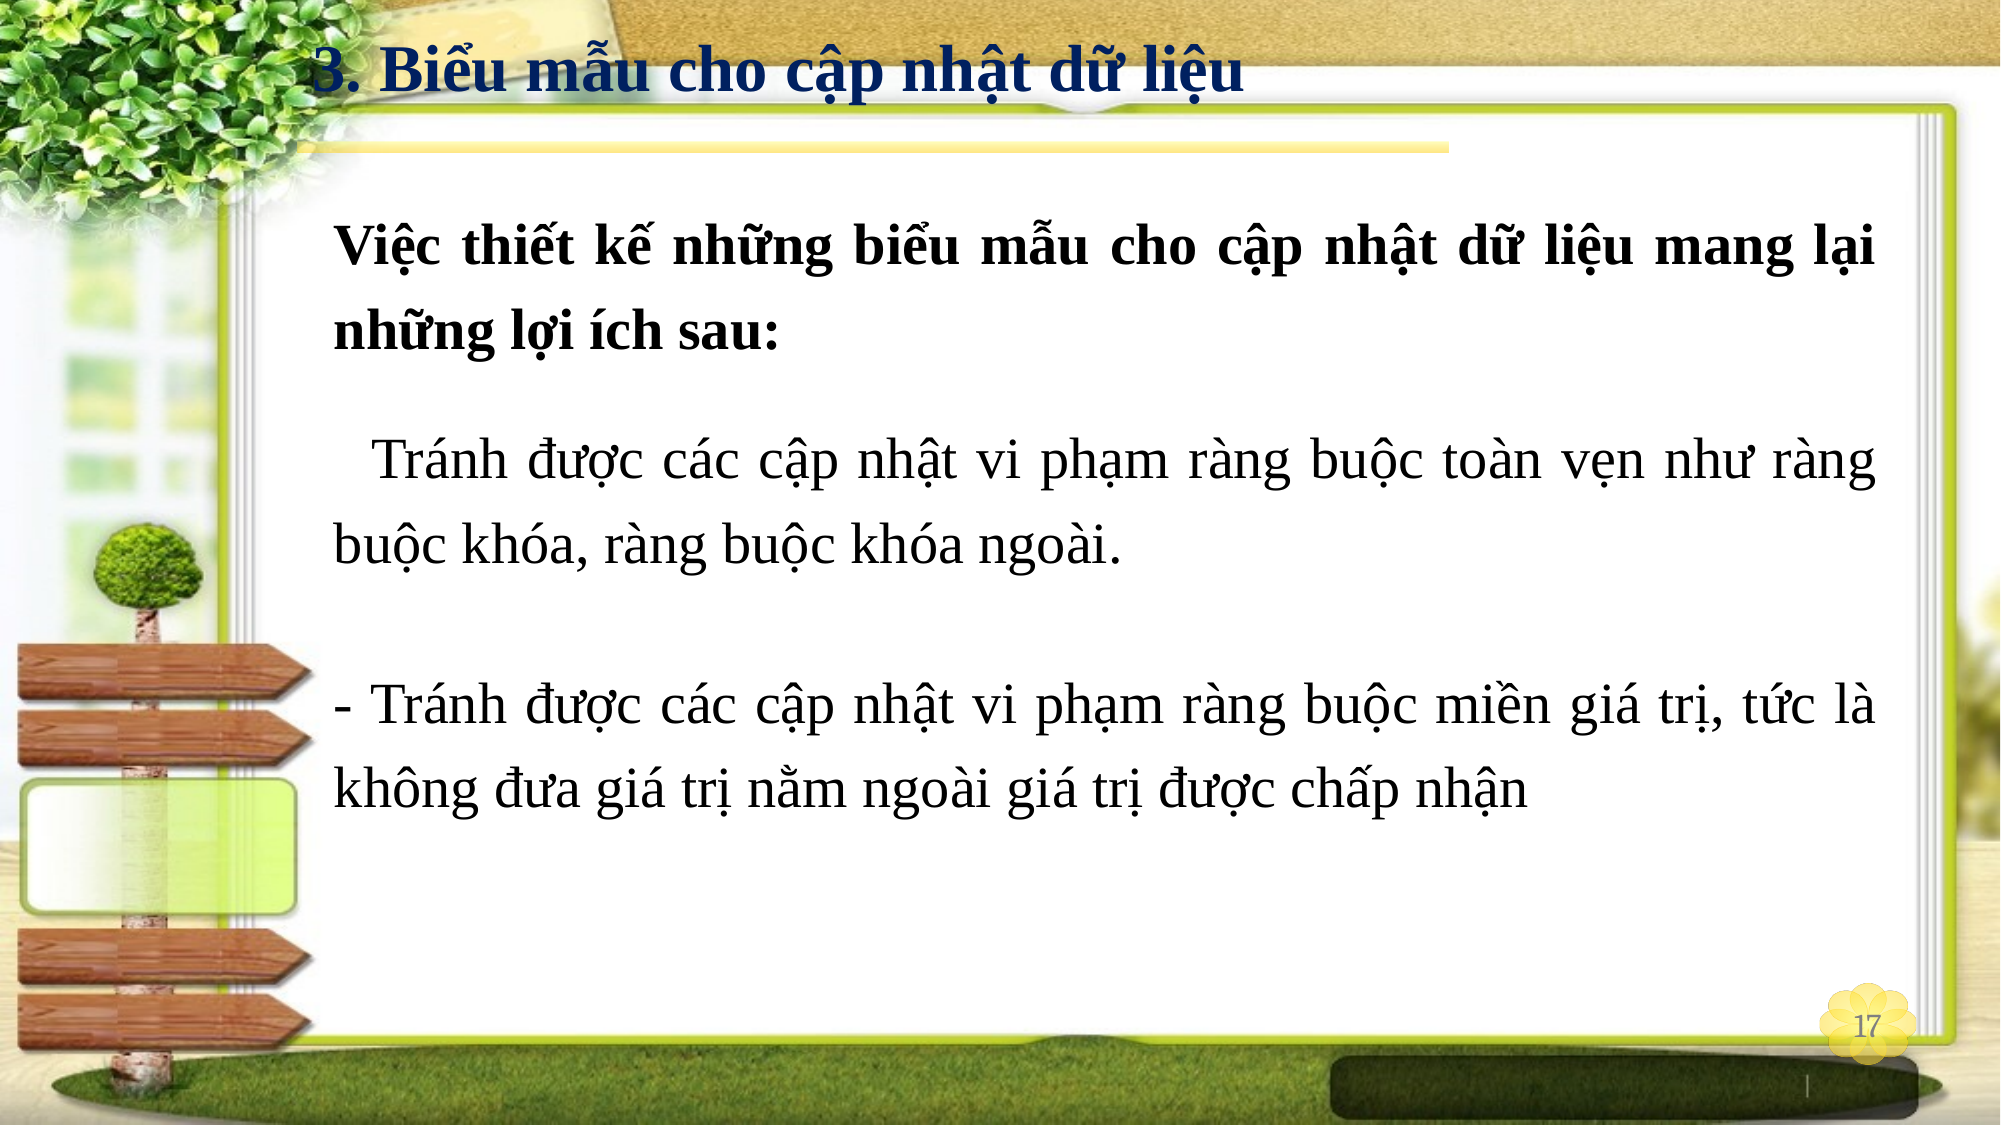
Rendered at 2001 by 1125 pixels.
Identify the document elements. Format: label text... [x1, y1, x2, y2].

text_box Việc thiết kế những biểu mẫu cho cập nhật dữ liệu mang lại những lợi ích sau: [319, 185, 1893, 369]
text_box 3. Biểu mẫu cho cập nhật dữ liệu [297, 17, 1773, 113]
text_box - Tránh được các cập nhật vi phạm ràng buộc miền giá trị, tức là không đưa giá trị nằm ngoài giá trị được chấp nhận [319, 643, 1893, 827]
picture [0, 0, 2001, 1125]
text_box 17 [1819, 983, 1917, 1065]
text_box Tránh được các cập nhật vi phạm ràng buộc toàn vẹn như ràng buộc khóa, ràng buộc khóa ngoài. [319, 399, 1893, 582]
